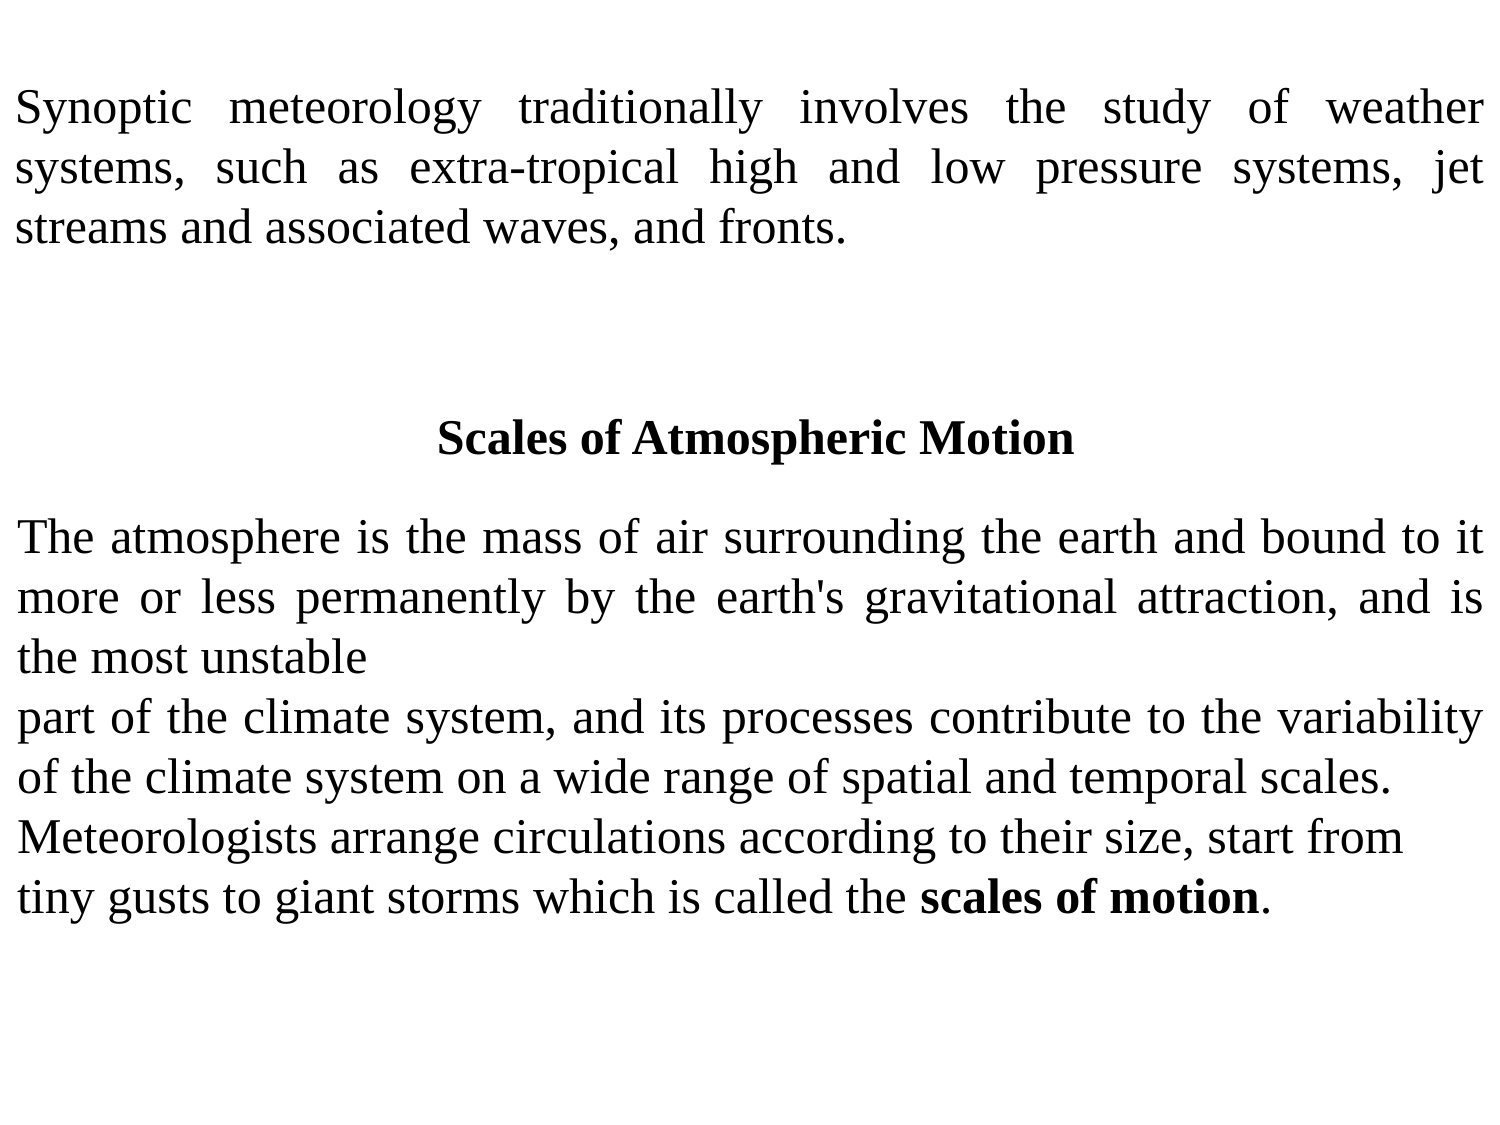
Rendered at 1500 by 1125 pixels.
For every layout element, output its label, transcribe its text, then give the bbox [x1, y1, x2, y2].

text_box The atmosphere is the mass of air surrounding the earth and bound to it more or less permanently by the earth's gravitational attraction, and is the most unstable part of the climate system, and its processes contribute to the variability of the climate system on a wide range of spatial and temporal scales. Meteorologists arrange circulations according to their size, start from tiny gusts to giant storms which is called the scales of motion. [2, 496, 1500, 932]
text_box Scales of Atmospheric Motion [371, 397, 1140, 472]
text_box Synoptic meteorology traditionally involves the study of weather systems, such as extra-tropical high and low pressure systems, jet streams and associated waves, and fronts. [0, 66, 1500, 262]
